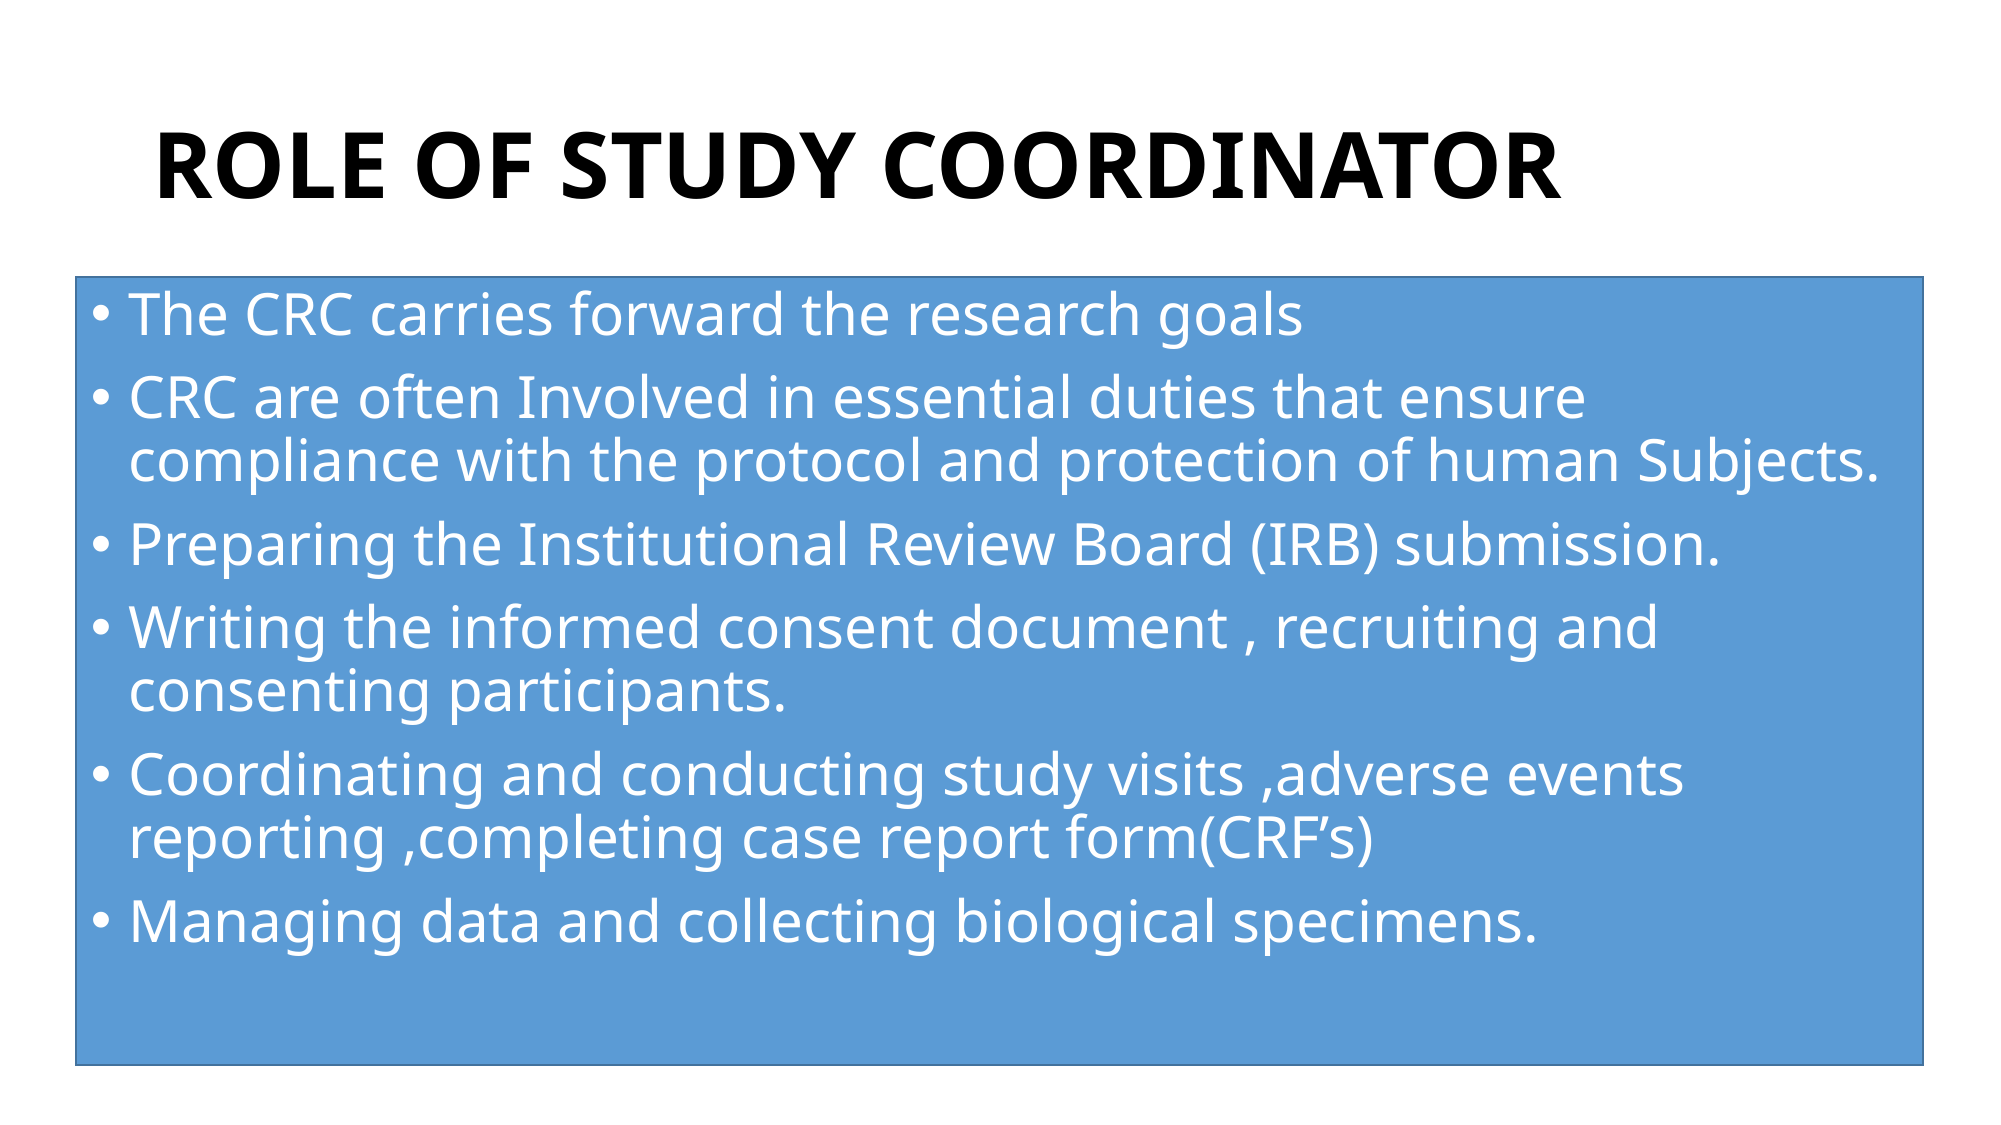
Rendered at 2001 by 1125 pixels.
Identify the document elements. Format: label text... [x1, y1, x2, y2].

list The CRC carries forward the research goals CRC are often Involved in essential duties that ensure compliance with the protocol and protection of human Subjects. Preparing the Institutional Review Board (IRB) submission. Writing the informed consent document , recruiting and consenting participants. Coordinating and conducting study visits ,adverse events reporting ,completing case report form(CRF’s) Managing data and collecting biological specimens. [75, 276, 1924, 1066]
title ROLE OF STUDY COORDINATOR [137, 59, 1863, 276]
